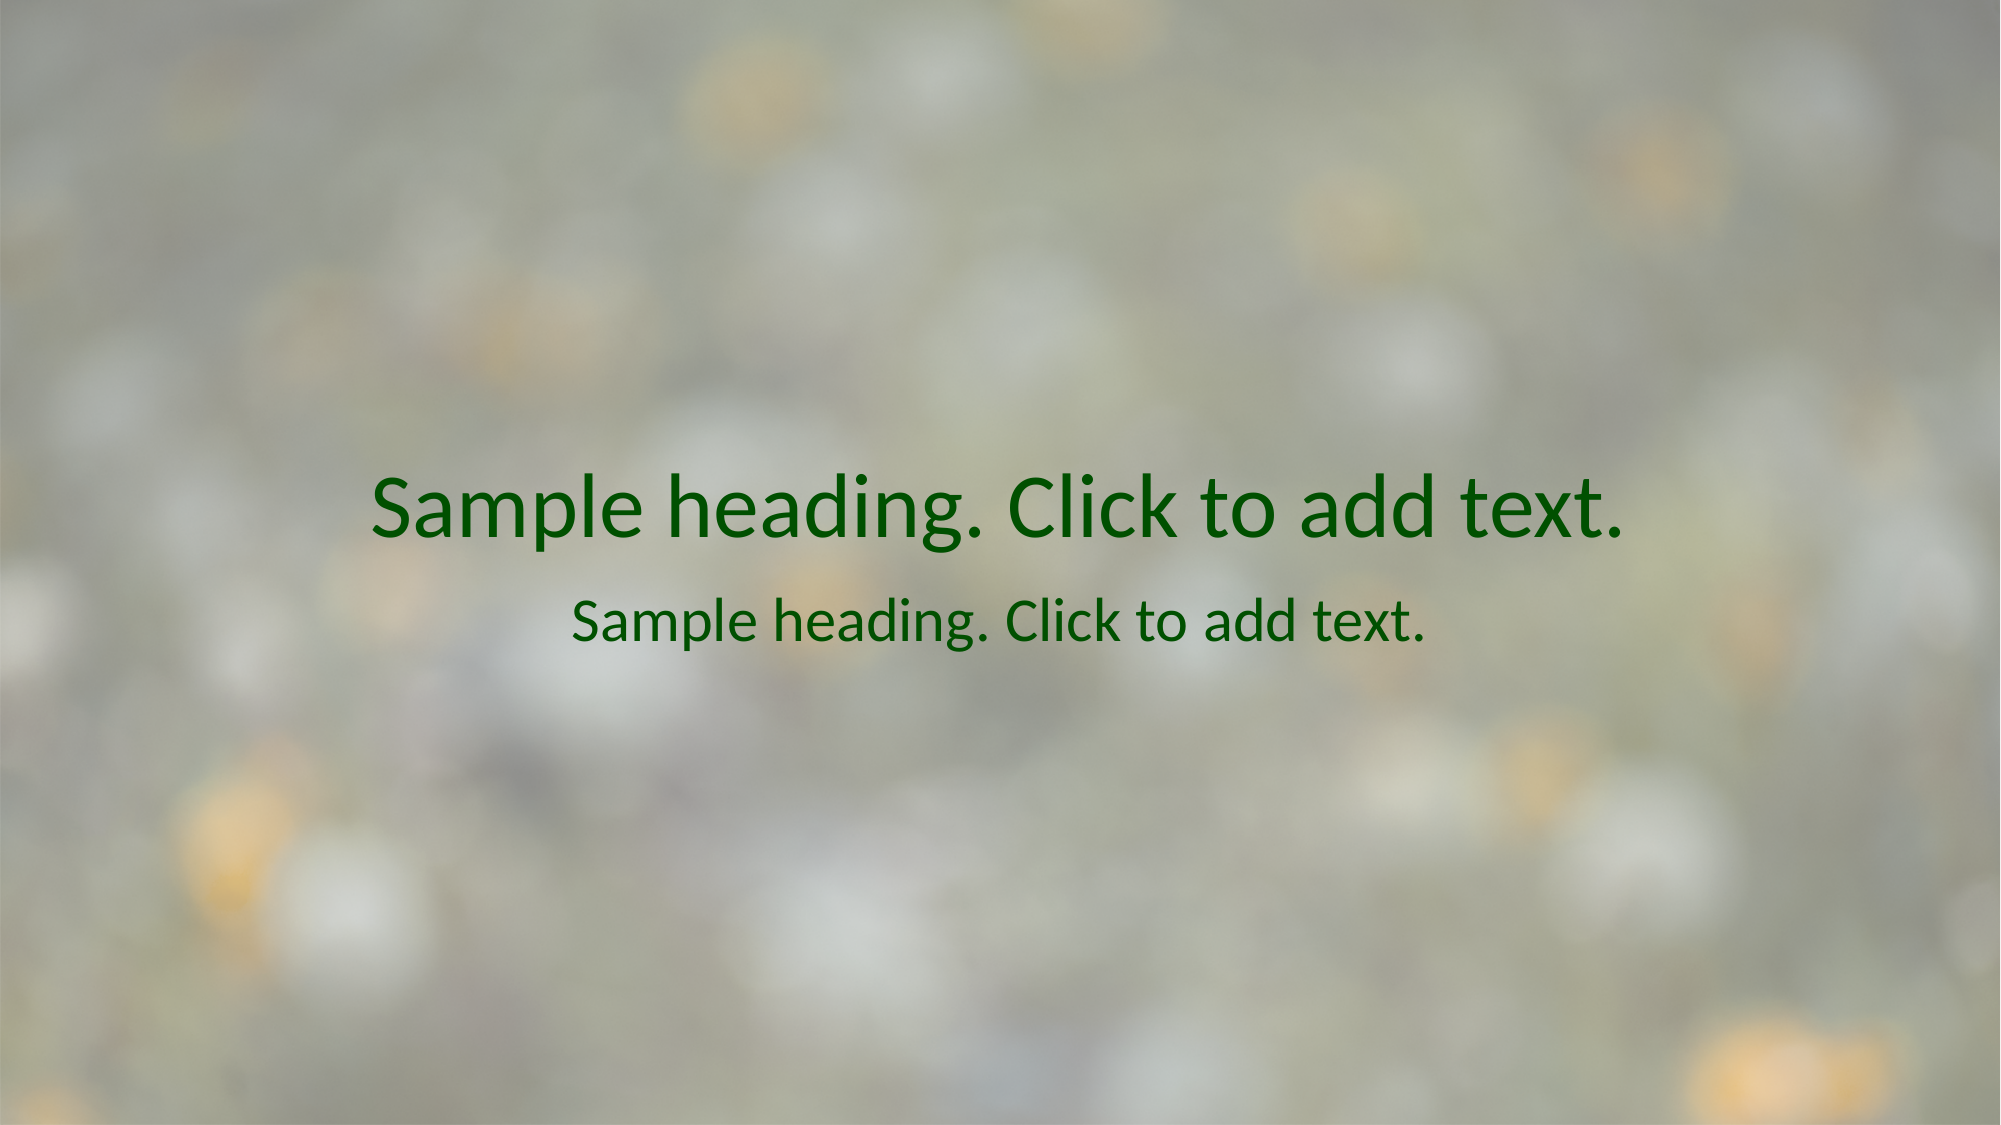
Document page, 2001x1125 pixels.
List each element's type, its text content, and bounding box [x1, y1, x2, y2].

title Sample heading. Click to add text. [0, 438, 2000, 571]
subtitle Sample heading. Click to add text. [0, 571, 2000, 688]
picture [0, 0, 2001, 1125]
